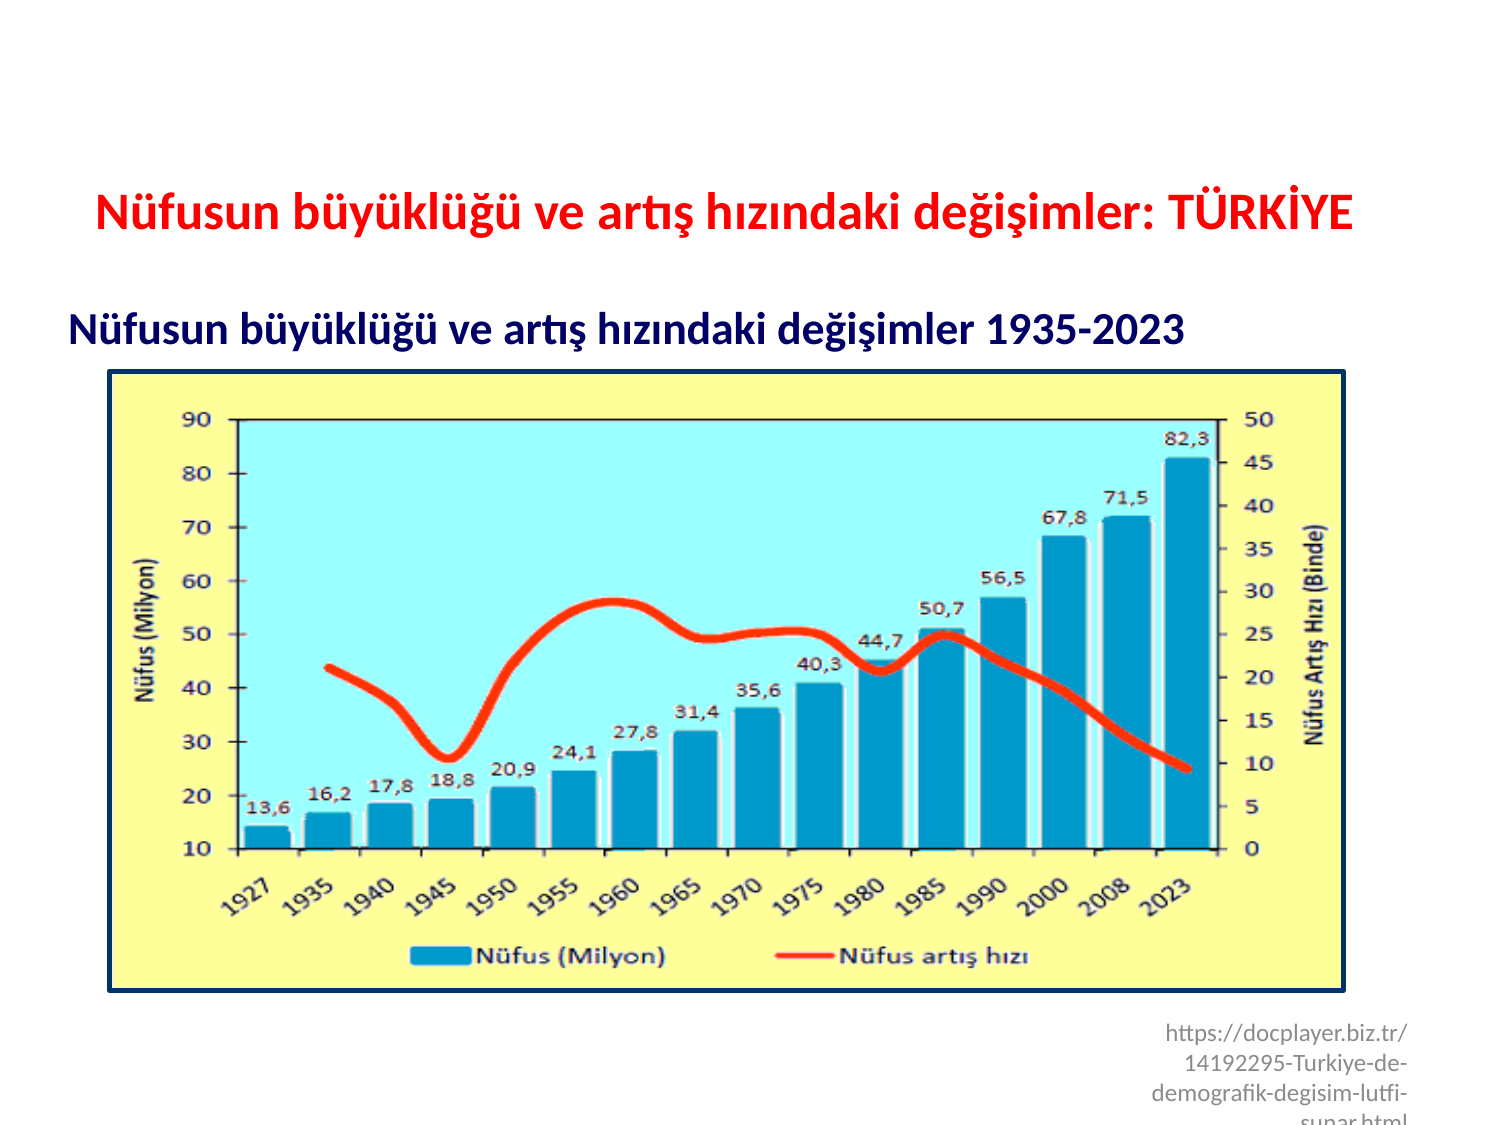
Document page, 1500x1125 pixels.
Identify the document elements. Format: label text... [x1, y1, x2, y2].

slide_number https://docplayer.biz.tr/14192295-Turkiye-de-demografik-degisim-lutfi-sunar.html [1073, 1046, 1424, 1107]
list Nüfusun büyüklüğü ve artış hızındaki değişimler 1935-2023 [53, 290, 1424, 374]
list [111, 373, 1341, 988]
title Nüfusun büyüklüğü ve artış hızındaki değişimler: TÜRKİYE [75, 137, 1376, 279]
